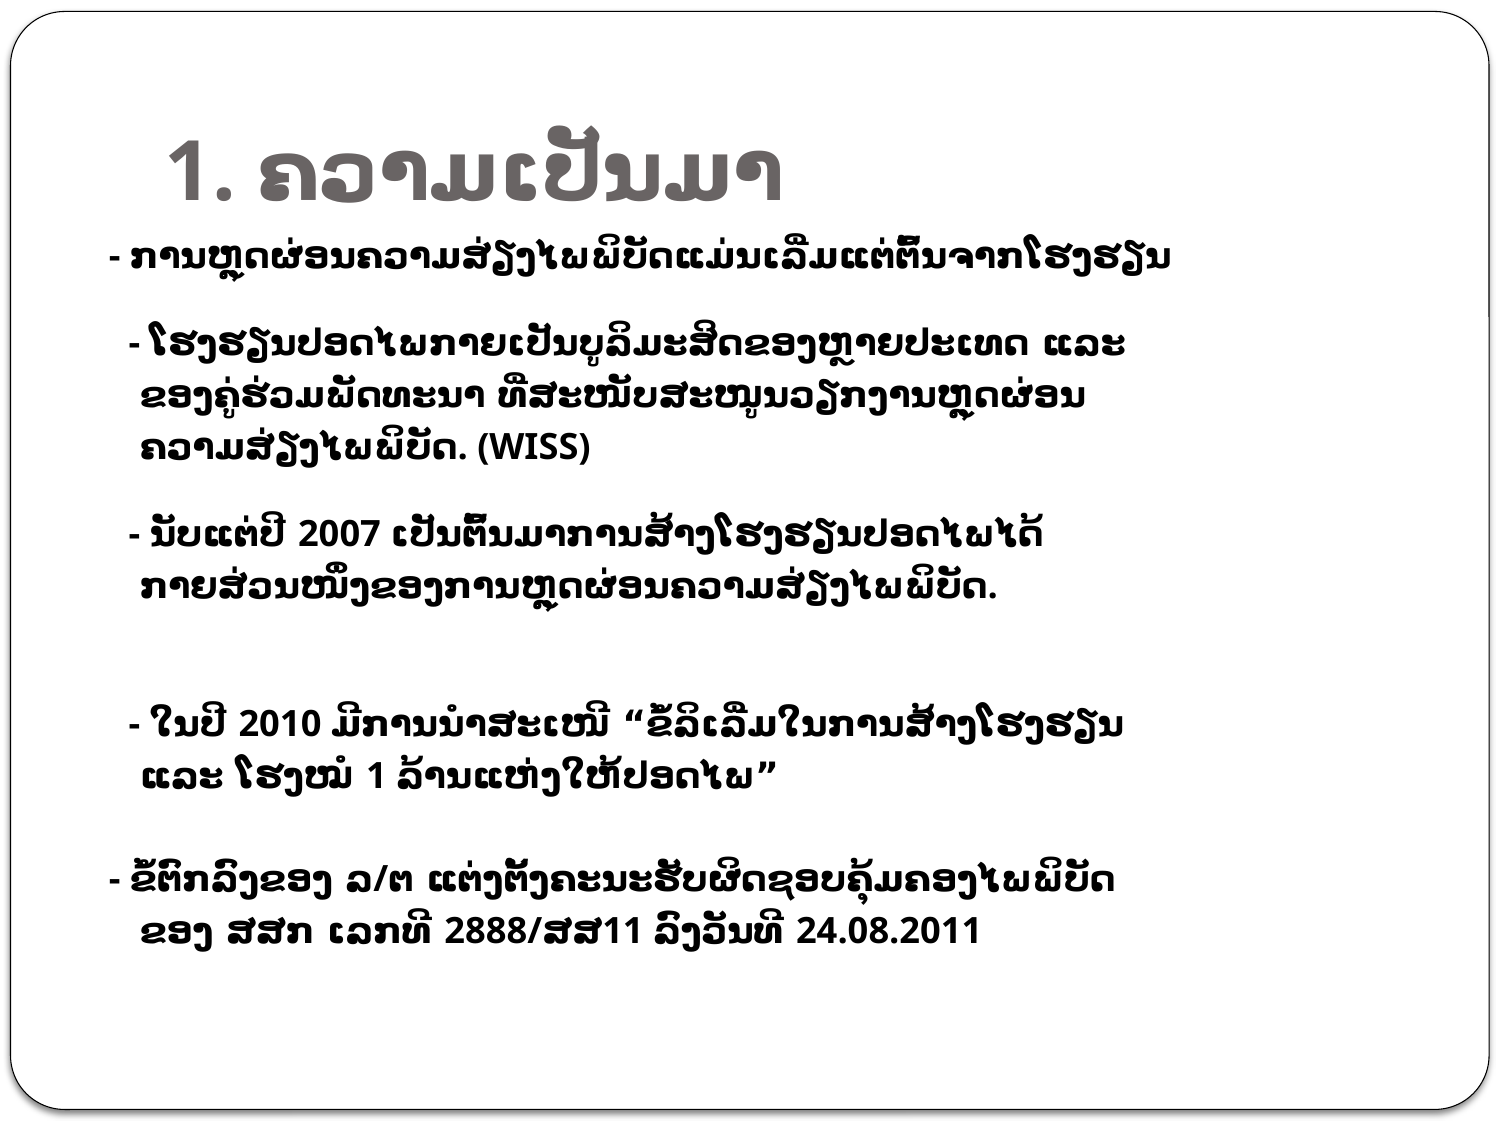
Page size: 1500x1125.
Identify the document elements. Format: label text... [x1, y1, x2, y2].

title 1. ຄວາມເປັນມາ [150, 45, 1425, 224]
list - ການຫຼຸດຜ່ອນຄວາມສ່ຽງໄພພິບັດແມ່ນເລີ່ມແຕ່ຕົ້ນຈາກໂຮງຮຽນ - ໂຮງຮຽນປອດໄພກາຍເປັນບູລິມະສິດຂອງຫຼາຍປະເທດ ແລະ ຂອງຄູ່ຮ່ວມພັດທະນາ ທີ່ສະໜັບສະໜູນວຽກງານຫຼຸດຜ່ອນ ຄວາມສ່ຽງໄພພິບັດ. (WISS) - ນັບແຕ່ປີ 2007 ເປັນຕົ້ນມາການສ້າງໂຮງຮຽນປອດໄພໄດ້ ກາຍສ່ວນໜຶ່ງຂອງການຫຼຸດຜ່ອນຄວາມສ່ຽງໄພພິບັດ. - ໃນປີ 2010 ມີການນໍາສະເໜີ “ຂໍ້ລິເລີ່ມໃນການສ້າງໂຮງຮຽນ ແລະ ໂຮງໝໍ 1 ລ້ານແຫ່ງໃຫ້ປອດໄພ” - ຂໍ້ຕົກລົງຂອງ ລ/ຕ ແຕ່ງຕັ້ງຄະນະຮັບຜິດຊອບຄຸ້ມຄອງໄພພິບັດ ຂອງ ສສກ ເລກທີ 2888/ສສ11 ລົງວັນທີ 24.08.2011 [75, 224, 1425, 1005]
